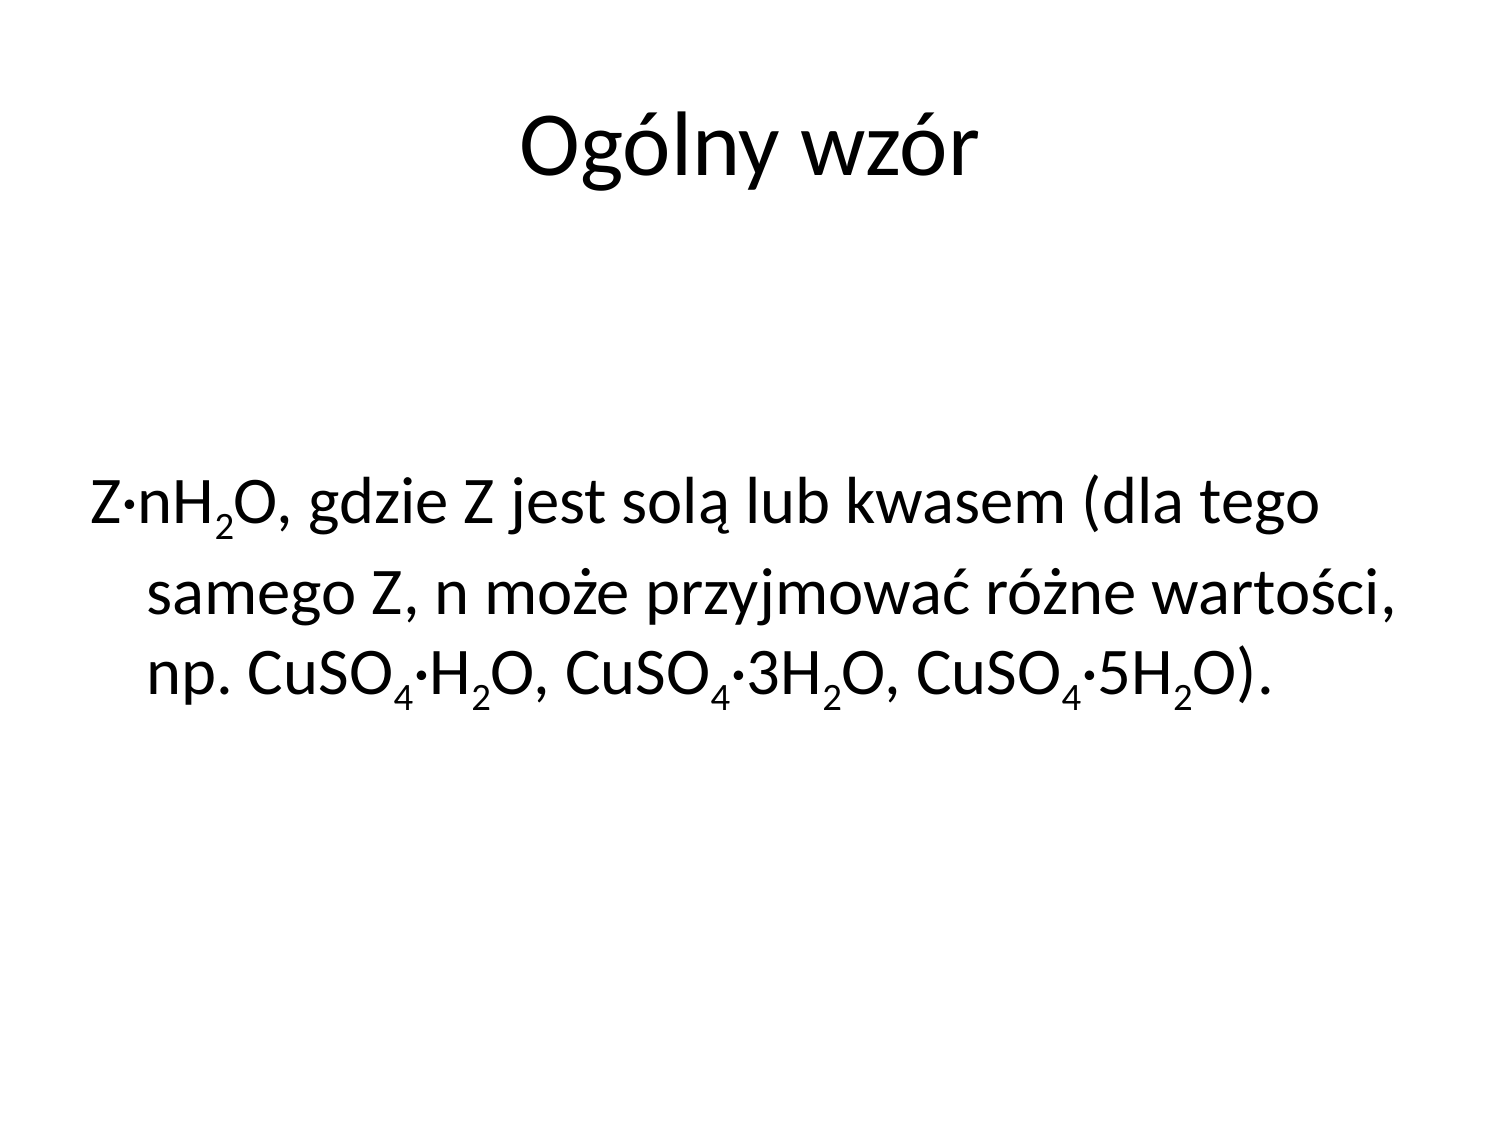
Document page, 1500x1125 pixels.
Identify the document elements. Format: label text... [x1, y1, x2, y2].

title Ogólny wzór [75, 45, 1425, 233]
list Z·nH2O, gdzie Z jest solą lub kwasem (dla tego samego Z, n może przyjmować różne wartości, np. CuSO4·H2O, CuSO4·3H2O, CuSO4·5H2O). [75, 262, 1425, 1005]
